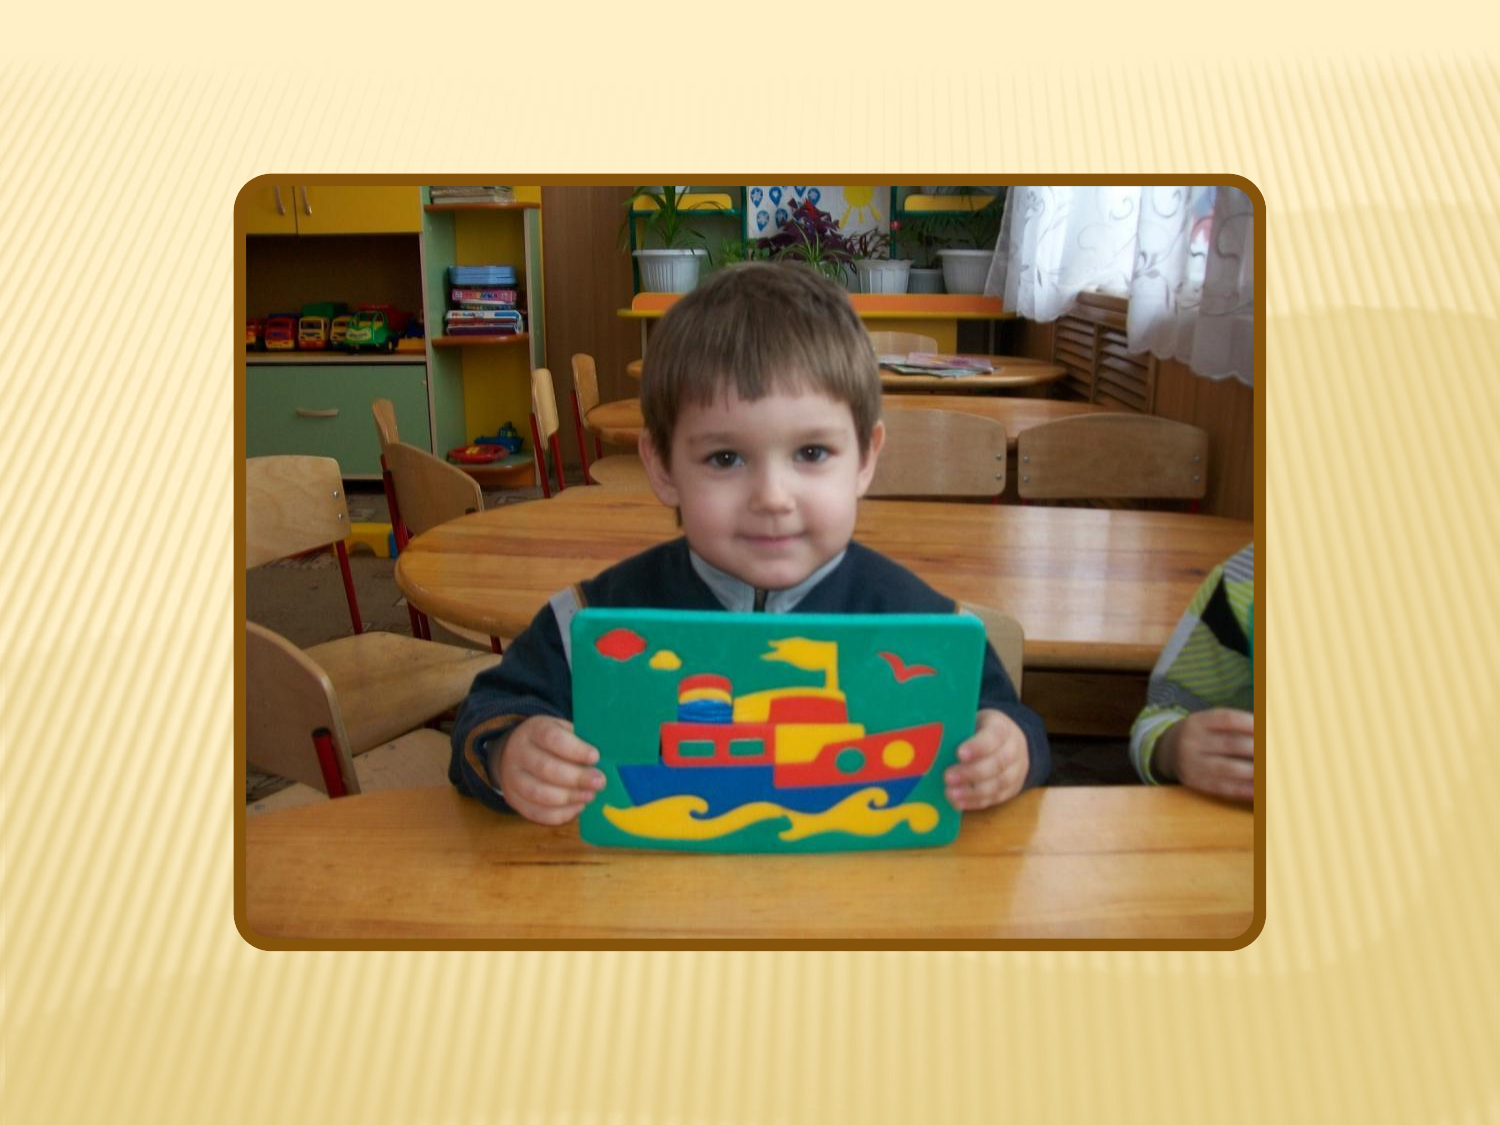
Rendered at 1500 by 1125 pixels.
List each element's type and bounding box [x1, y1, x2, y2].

picture [239, 179, 1261, 946]
